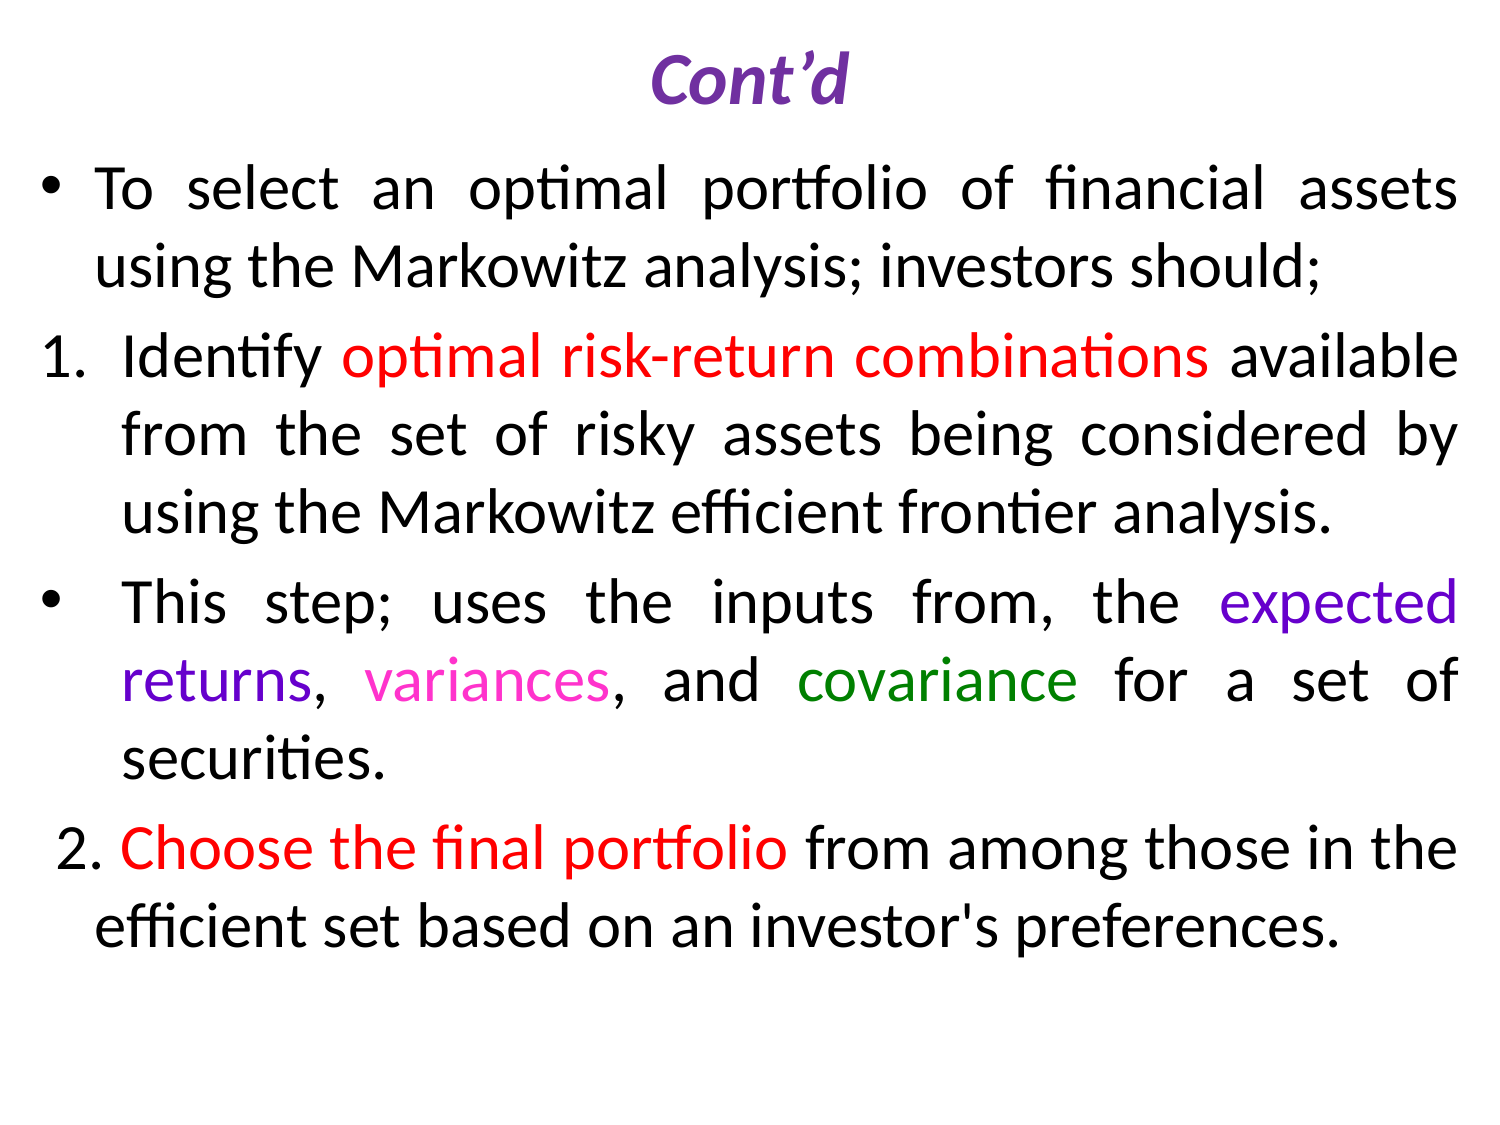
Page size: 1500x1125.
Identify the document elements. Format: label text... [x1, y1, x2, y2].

title Cont’d [24, 24, 1475, 125]
list To select an optimal portfolio of financial assets using the Markowitz analysis; investors should; Identify optimal risk-return combinations available from the set of risky assets being considered by using the Markowitz efficient frontier analysis. This step; uses the inputs from, the expected returns, variances, and covariance for a set of securities. 2. Choose the final portfolio from among those in the efficient set based on an investor's preferences. [24, 137, 1475, 1100]
